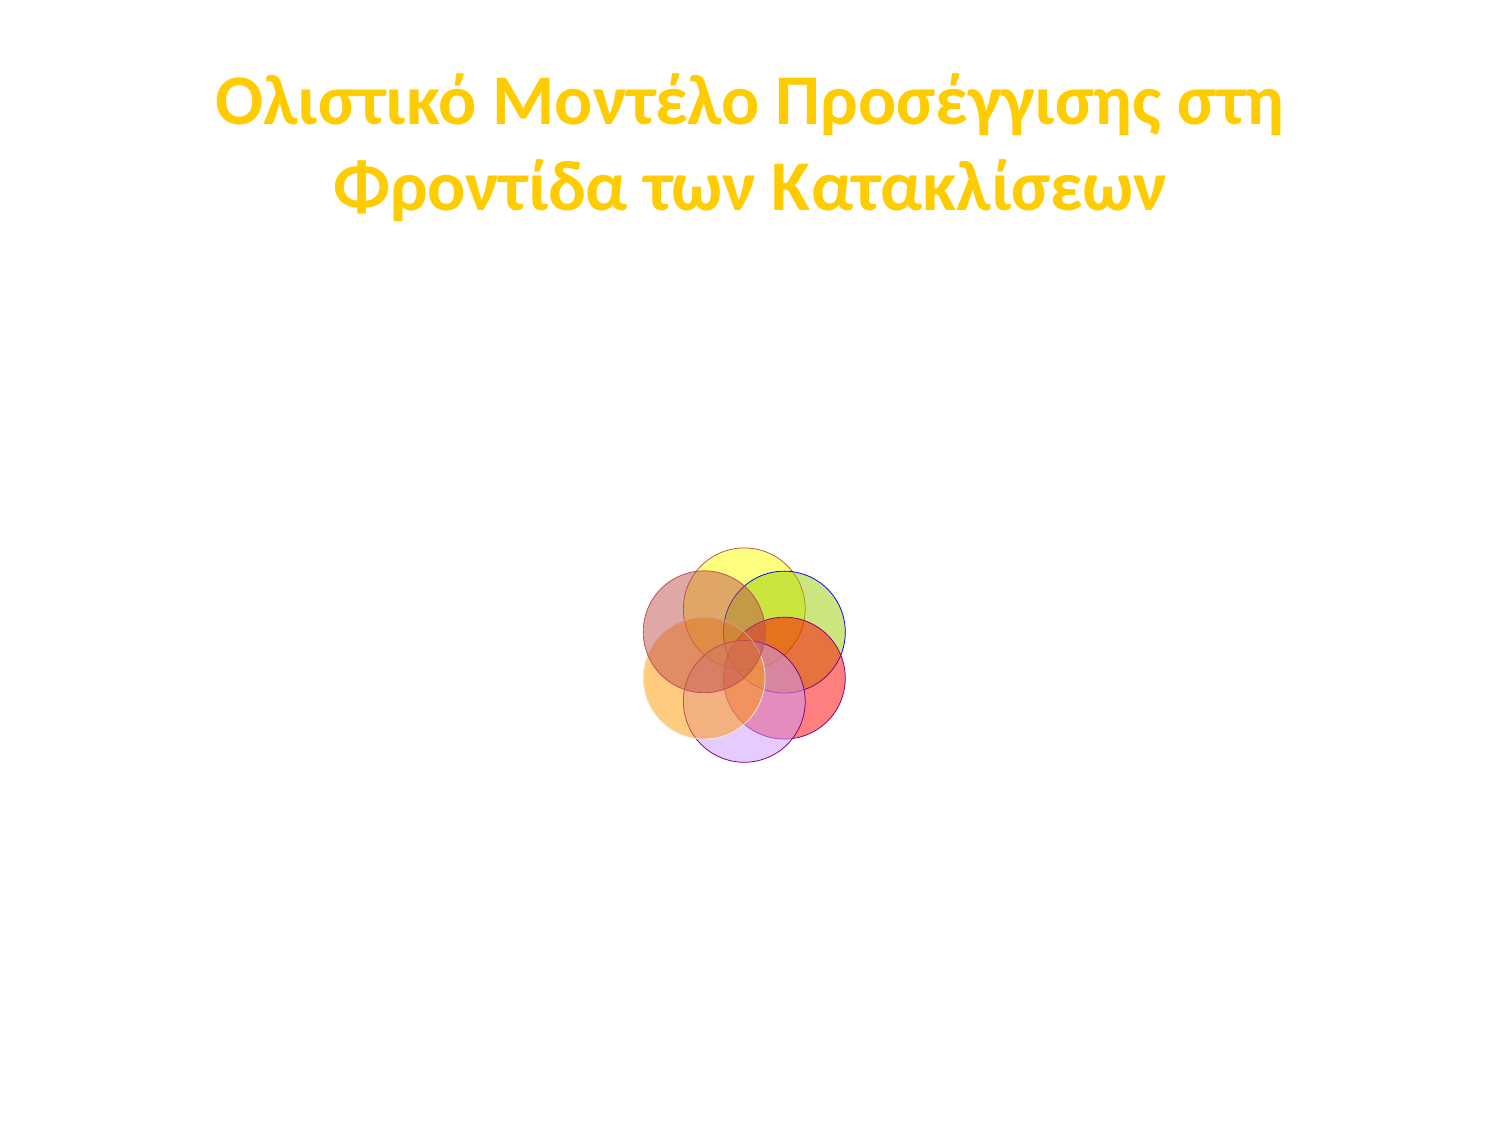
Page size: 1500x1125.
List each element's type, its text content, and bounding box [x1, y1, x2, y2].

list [100, 306, 1388, 1004]
title Ολιστικό Μοντέλο Προσέγγισης στη Φροντίδα των Κατακλίσεων [75, 45, 1425, 233]
